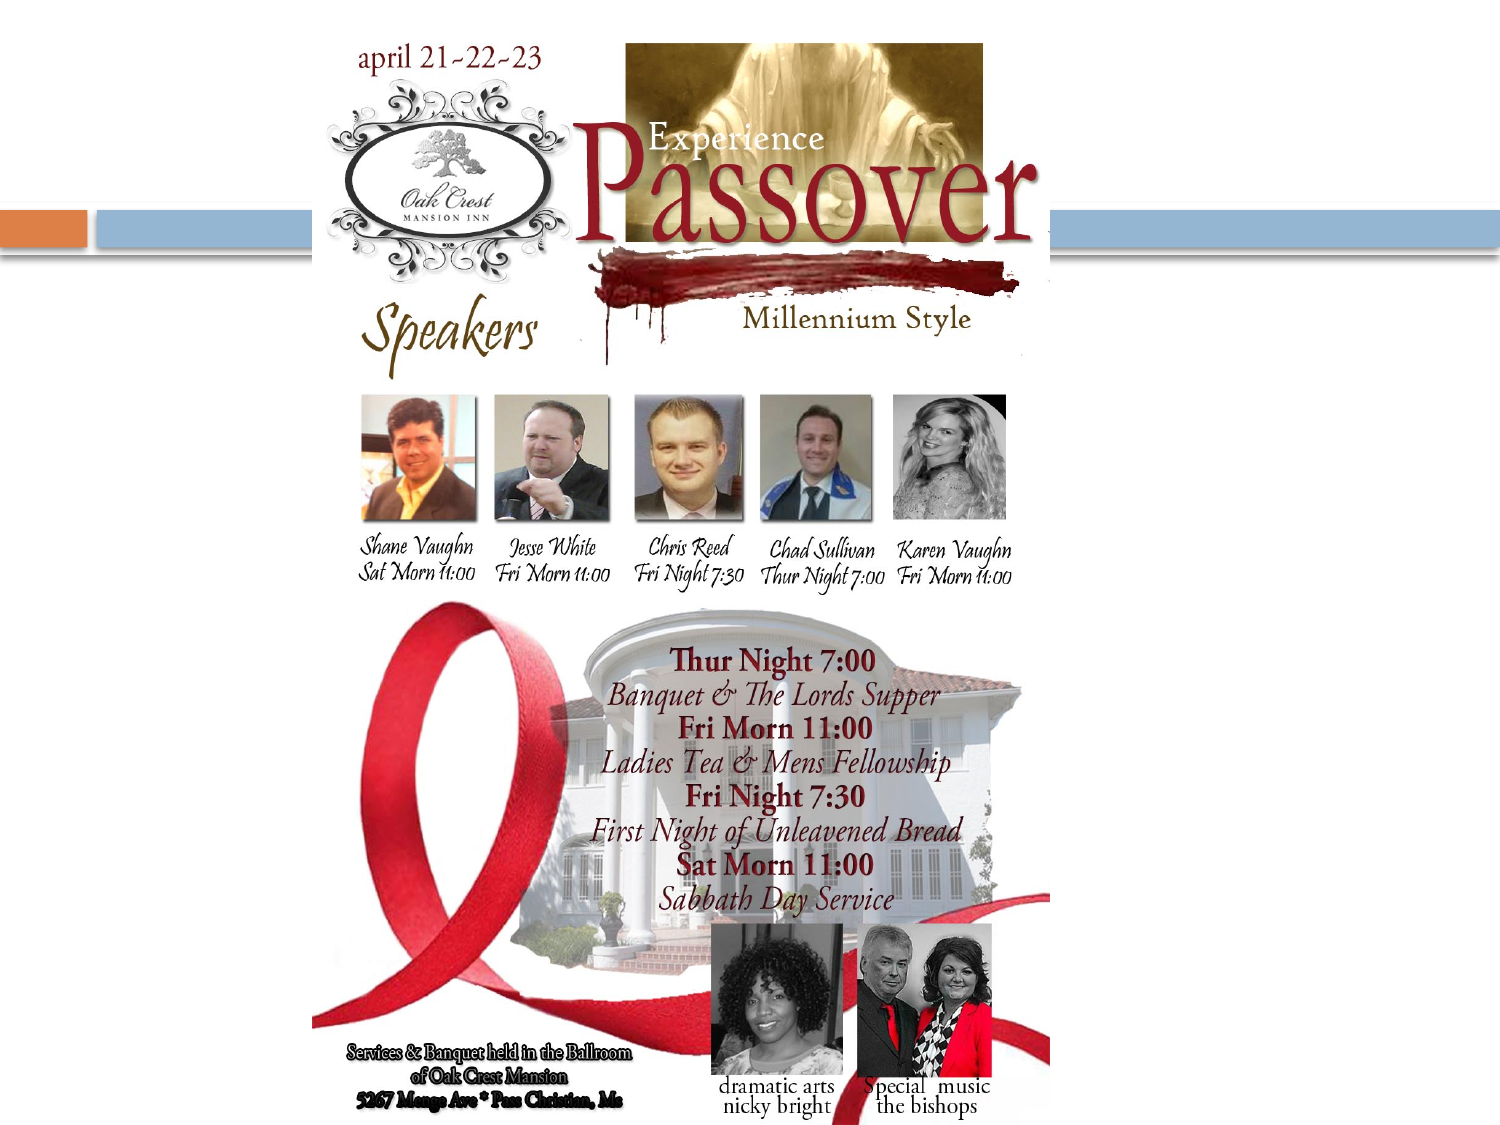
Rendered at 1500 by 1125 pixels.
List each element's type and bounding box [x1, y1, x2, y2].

list [312, 0, 1051, 1125]
